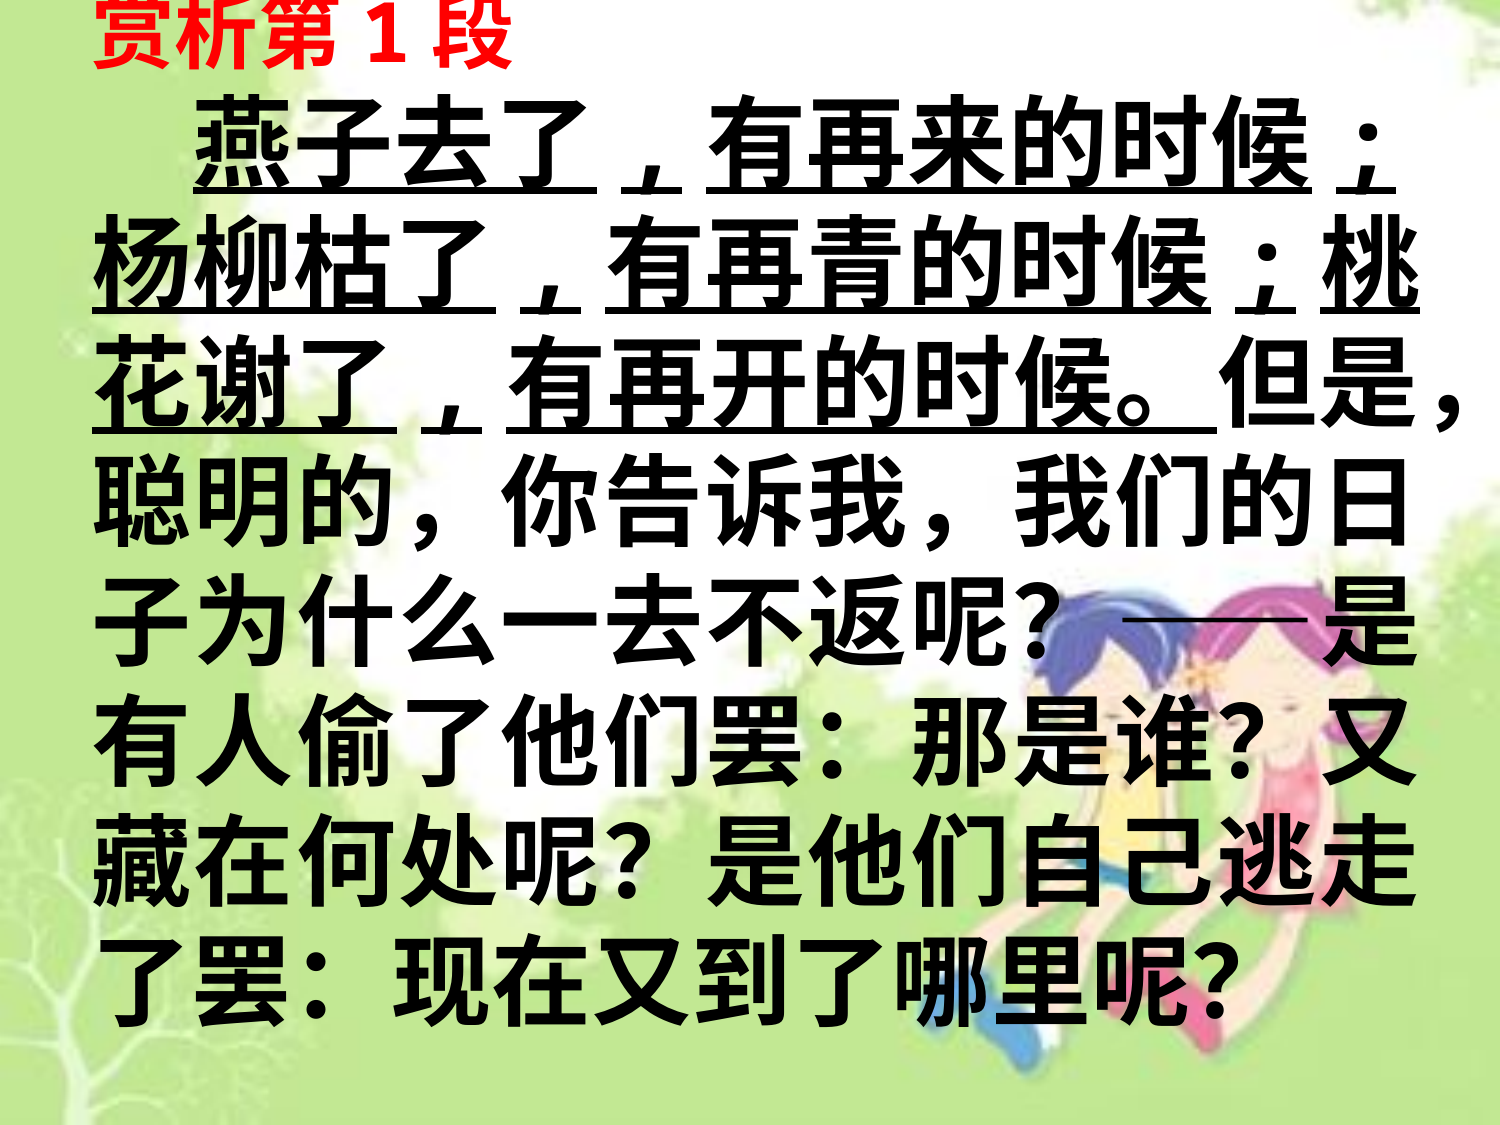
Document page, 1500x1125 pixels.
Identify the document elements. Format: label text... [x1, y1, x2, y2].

picture [0, 0, 1500, 1125]
text_box 赏析第1段 燕子去了,有再来的时候;杨柳枯了,有再青的时候;桃花谢了,有再开的时候。但是，聪明的，你告诉我，我们的日子为什么一去不返呢？——是有人偷了他们罢：那是谁？又藏在何处呢？是他们自己逃走了罢：现在又到了哪里呢？ [76, 0, 1436, 1047]
